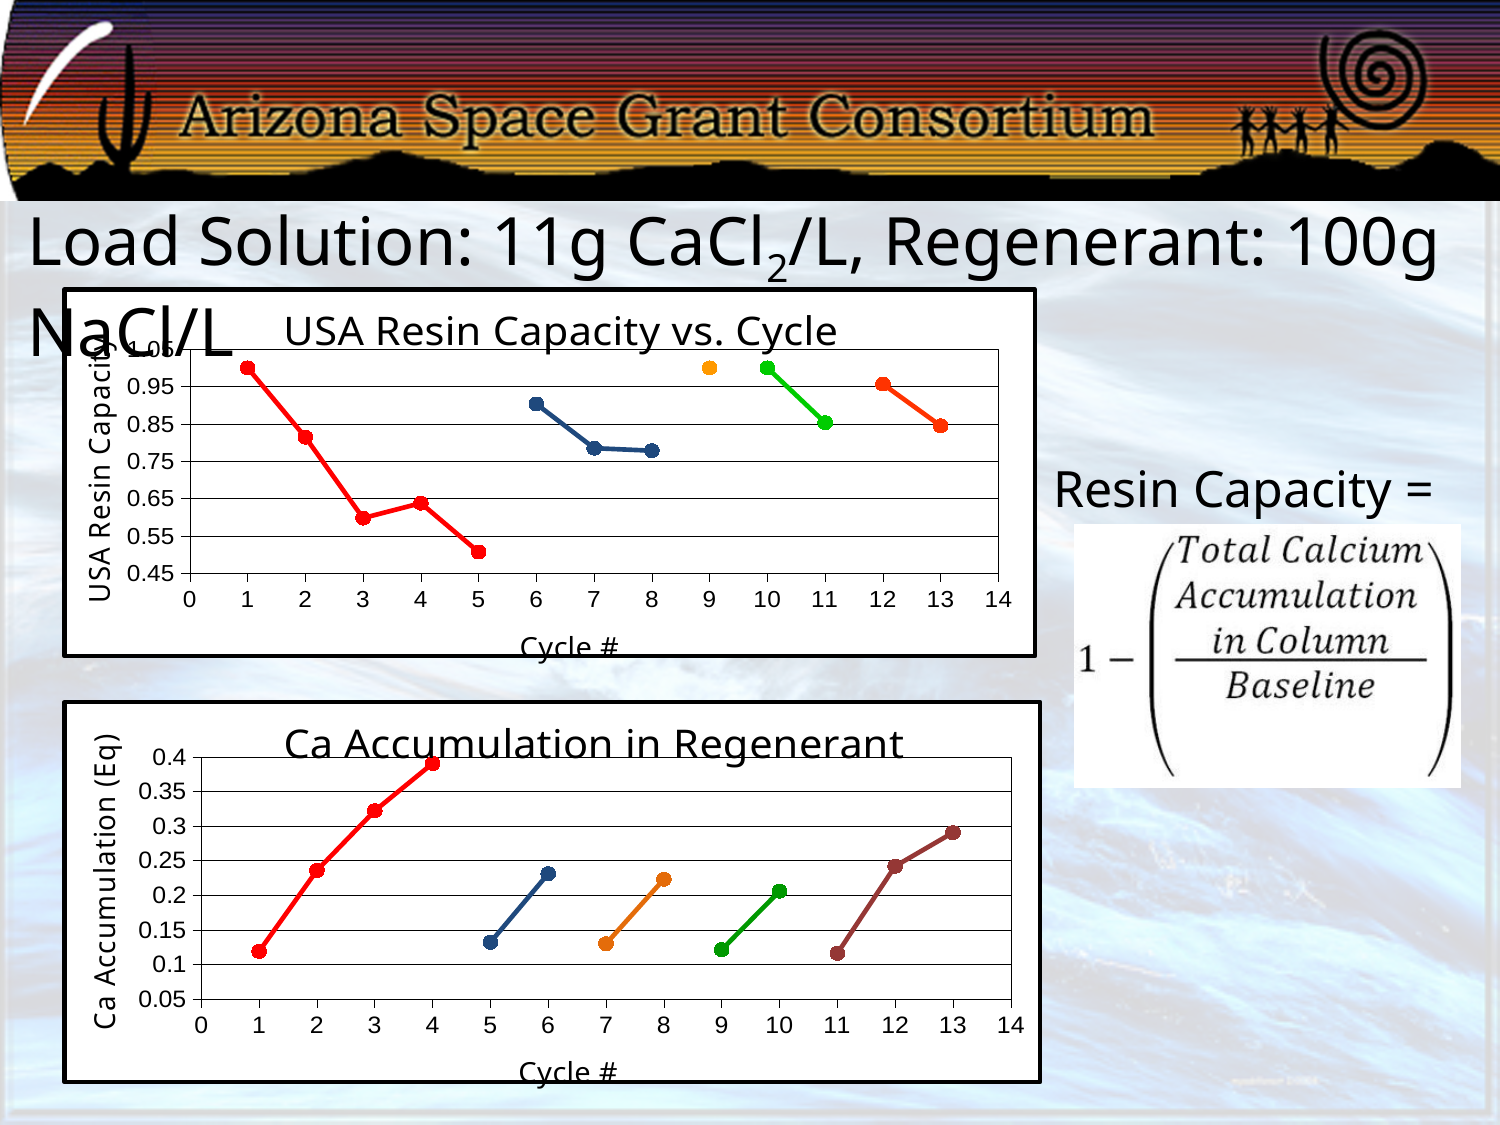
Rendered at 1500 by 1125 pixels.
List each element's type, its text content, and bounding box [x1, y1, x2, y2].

text_box Resin Capacity = [1042, 449, 1463, 525]
chart [62, 699, 1043, 1101]
picture [0, 0, 1500, 202]
chart [62, 287, 1038, 676]
text_box Load Solution: 11g CaCl2/L, Regenerant: 100g NaCl/L [12, 210, 1488, 378]
picture [1074, 524, 1462, 788]
